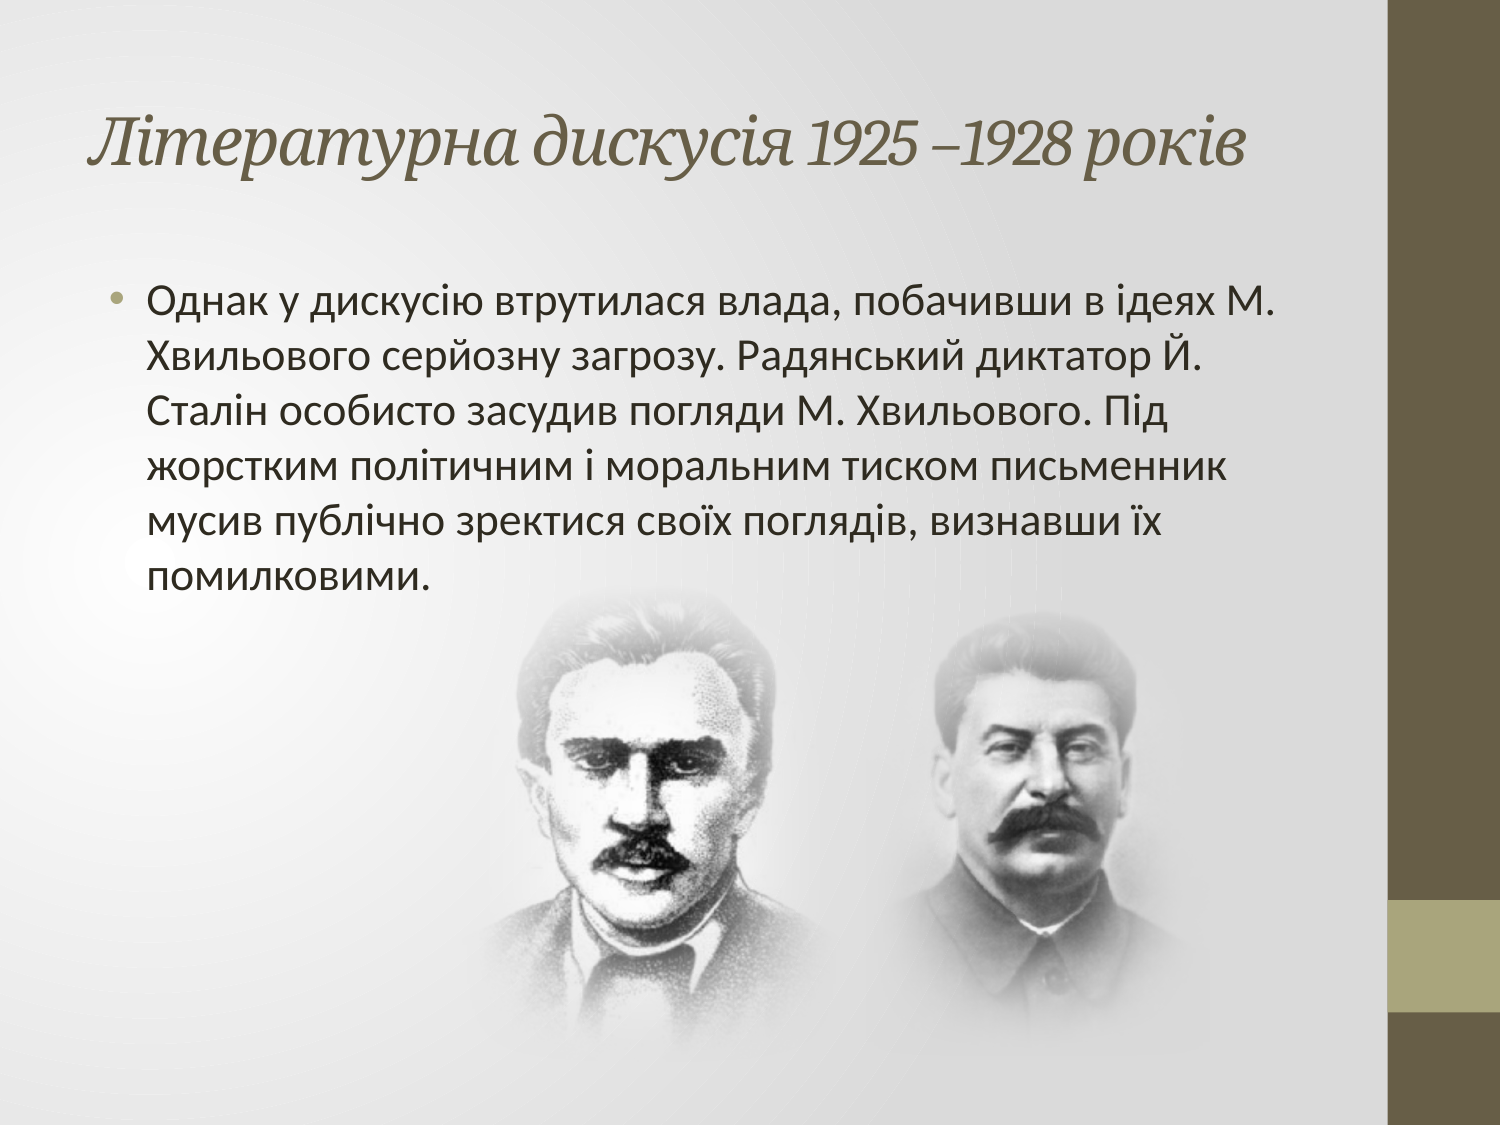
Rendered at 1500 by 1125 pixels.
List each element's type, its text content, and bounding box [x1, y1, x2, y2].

picture [864, 586, 1211, 1058]
list Однак у дискусію втрутилася влада, побачивши в ідеях М. Хвильового серйозну загрозу. Радянський диктатор Й. Сталін осо­бисто засудив погляди М. Хвильового. Під жорстким політичним і мораль­ним тиском письменник мусив публічно зректися своїх поглядів, визнавши їх помилковими. [75, 262, 1325, 610]
picture [454, 574, 847, 1070]
title Літературна дискусія 1925 –1928 років [75, 45, 1325, 233]
